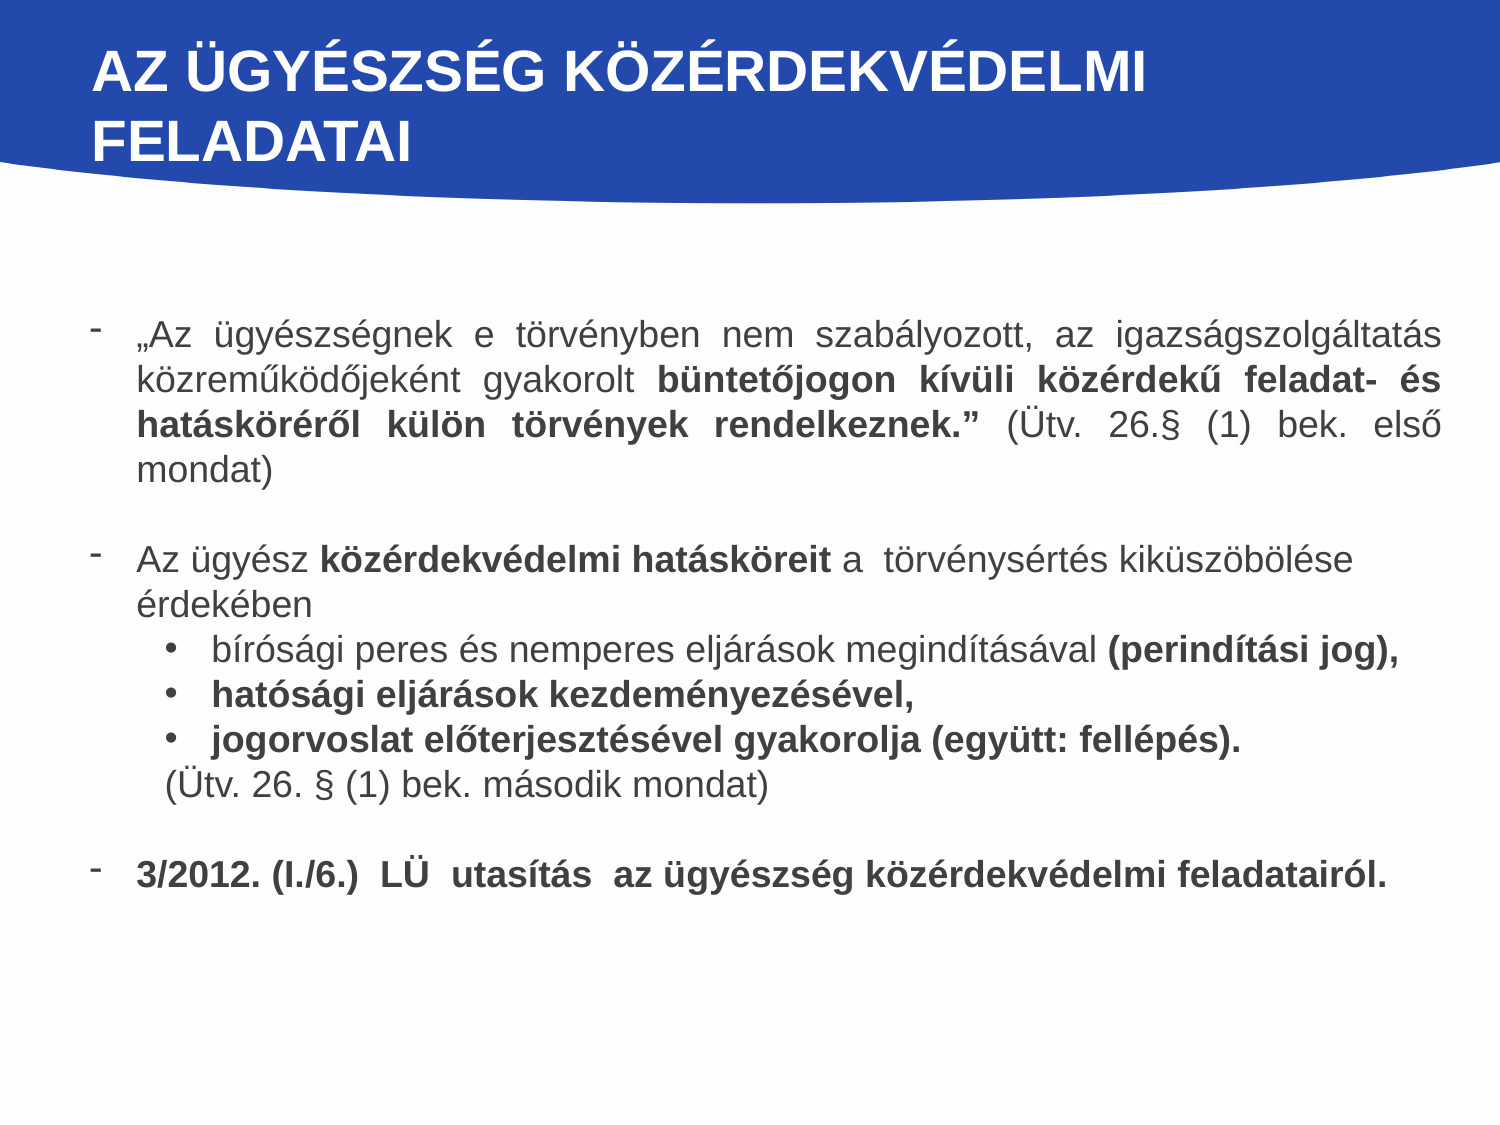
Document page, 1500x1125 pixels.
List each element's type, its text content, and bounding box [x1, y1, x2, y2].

title Az ügyészség közérdekvédelmi feladatai [76, 25, 1376, 178]
text_box „Az ügyészségnek e törvényben nem szabályozott, az igazságszolgáltatás közreműködőjeként gyakorolt büntetőjogon kívüli közérdekű feladat- és hatásköréről külön törvények rendelkeznek.” (Ütv. 26.§ (1) bek. első mondat) Az ügyész közérdekvédelmi hatásköreit a törvénysértés kiküszöbölése érdekében bírósági peres és nemperes eljárások megindításával (perindítási jog), hatósági eljárások kezdeményezésével, jogorvoslat előterjesztésével gyakorolja (együtt: fellépés). (Ütv. 26. § (1) bek. második mondat) 3/2012. (I./6.) LÜ utasítás az ügyészség közérdekvédelmi feladatairól. [74, 302, 1457, 983]
picture [0, 0, 1500, 1125]
